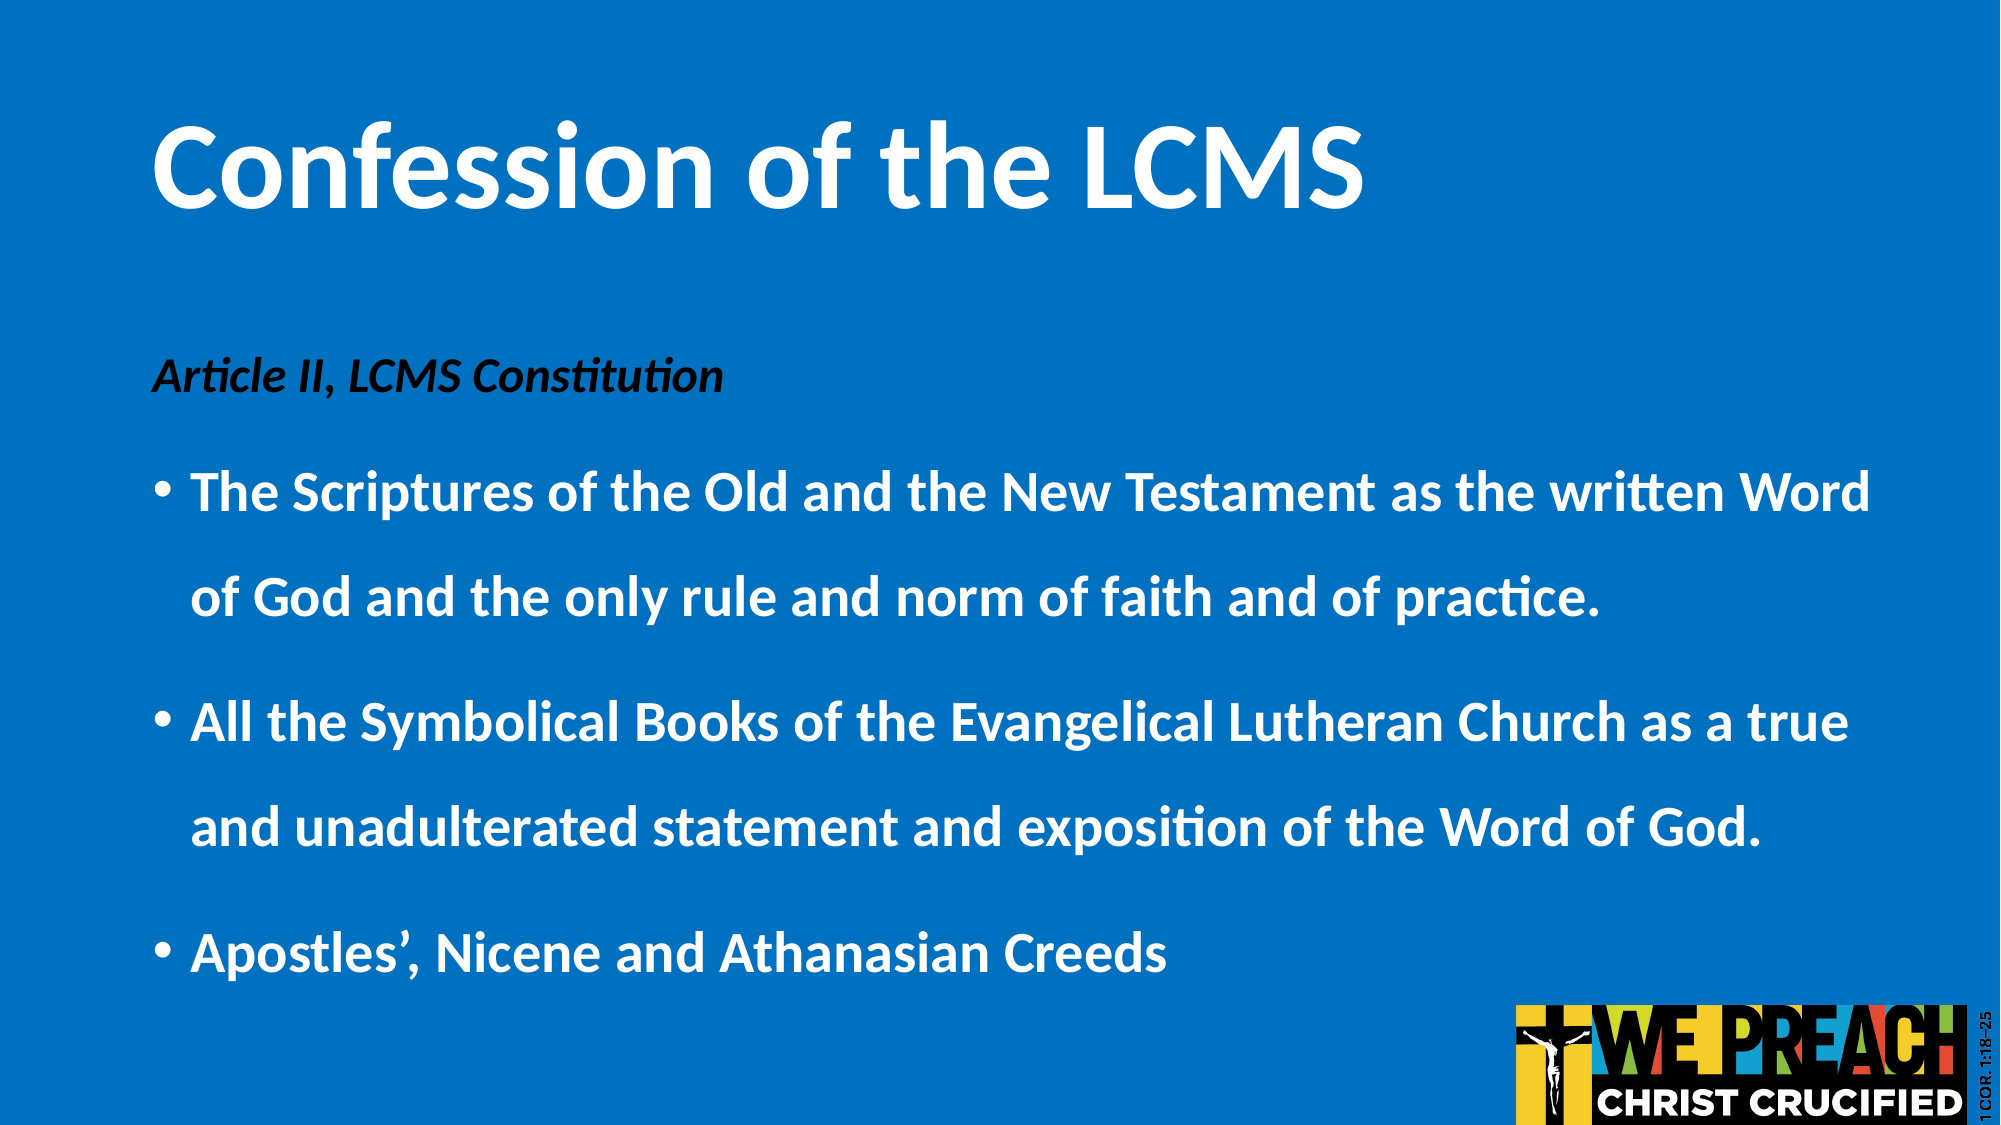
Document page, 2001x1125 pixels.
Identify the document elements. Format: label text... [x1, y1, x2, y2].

title Confession of the LCMS [137, 59, 1863, 278]
picture [1516, 1005, 2000, 1125]
list Article II, LCMS Constitution [137, 275, 984, 411]
list The Scriptures of the Old and the New Testament as the written Word of God and the only rule and norm of faith and of practice. All the Symbolical Books of the Evangelical Lutheran Church as a true and unadulterated statement and exposition of the Word of God. Apostles’, Nicene and Athanasian Creeds [137, 410, 1888, 1016]
